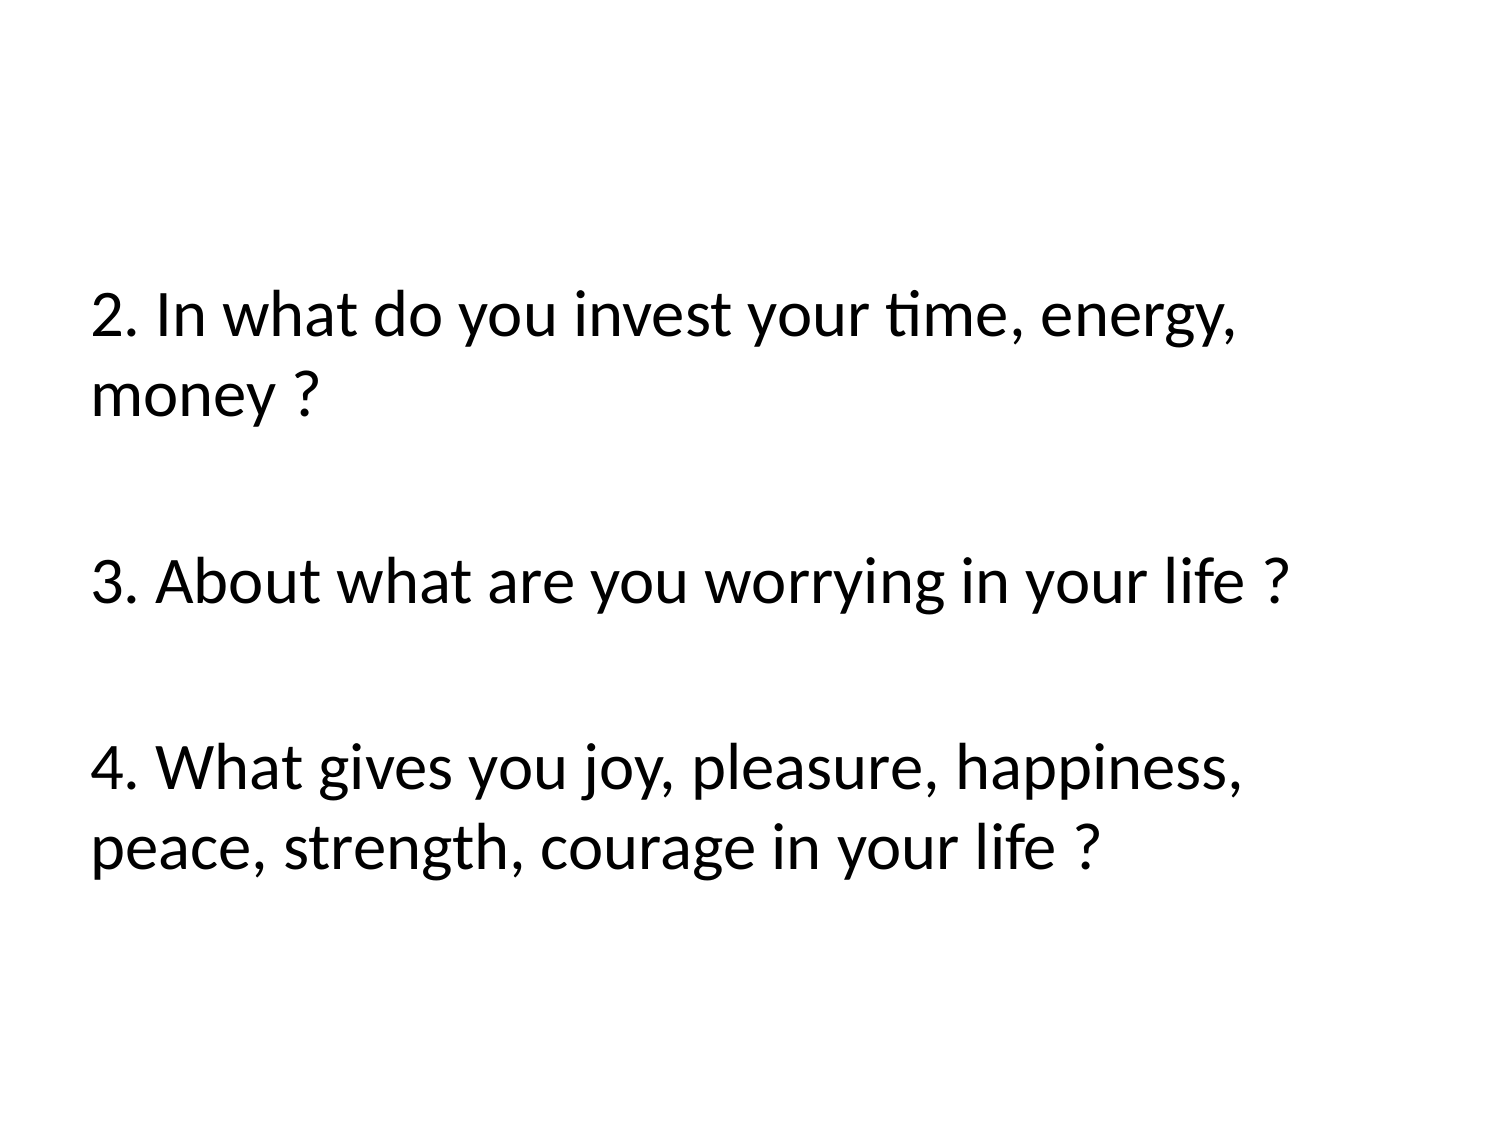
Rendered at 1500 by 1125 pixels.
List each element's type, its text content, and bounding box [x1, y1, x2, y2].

list 2. In what do you invest your time, energy, money ? 3. About what are you worrying in your life ? 4. What gives you joy, pleasure, happiness, peace, strength, courage in your life ? [75, 262, 1425, 1005]
